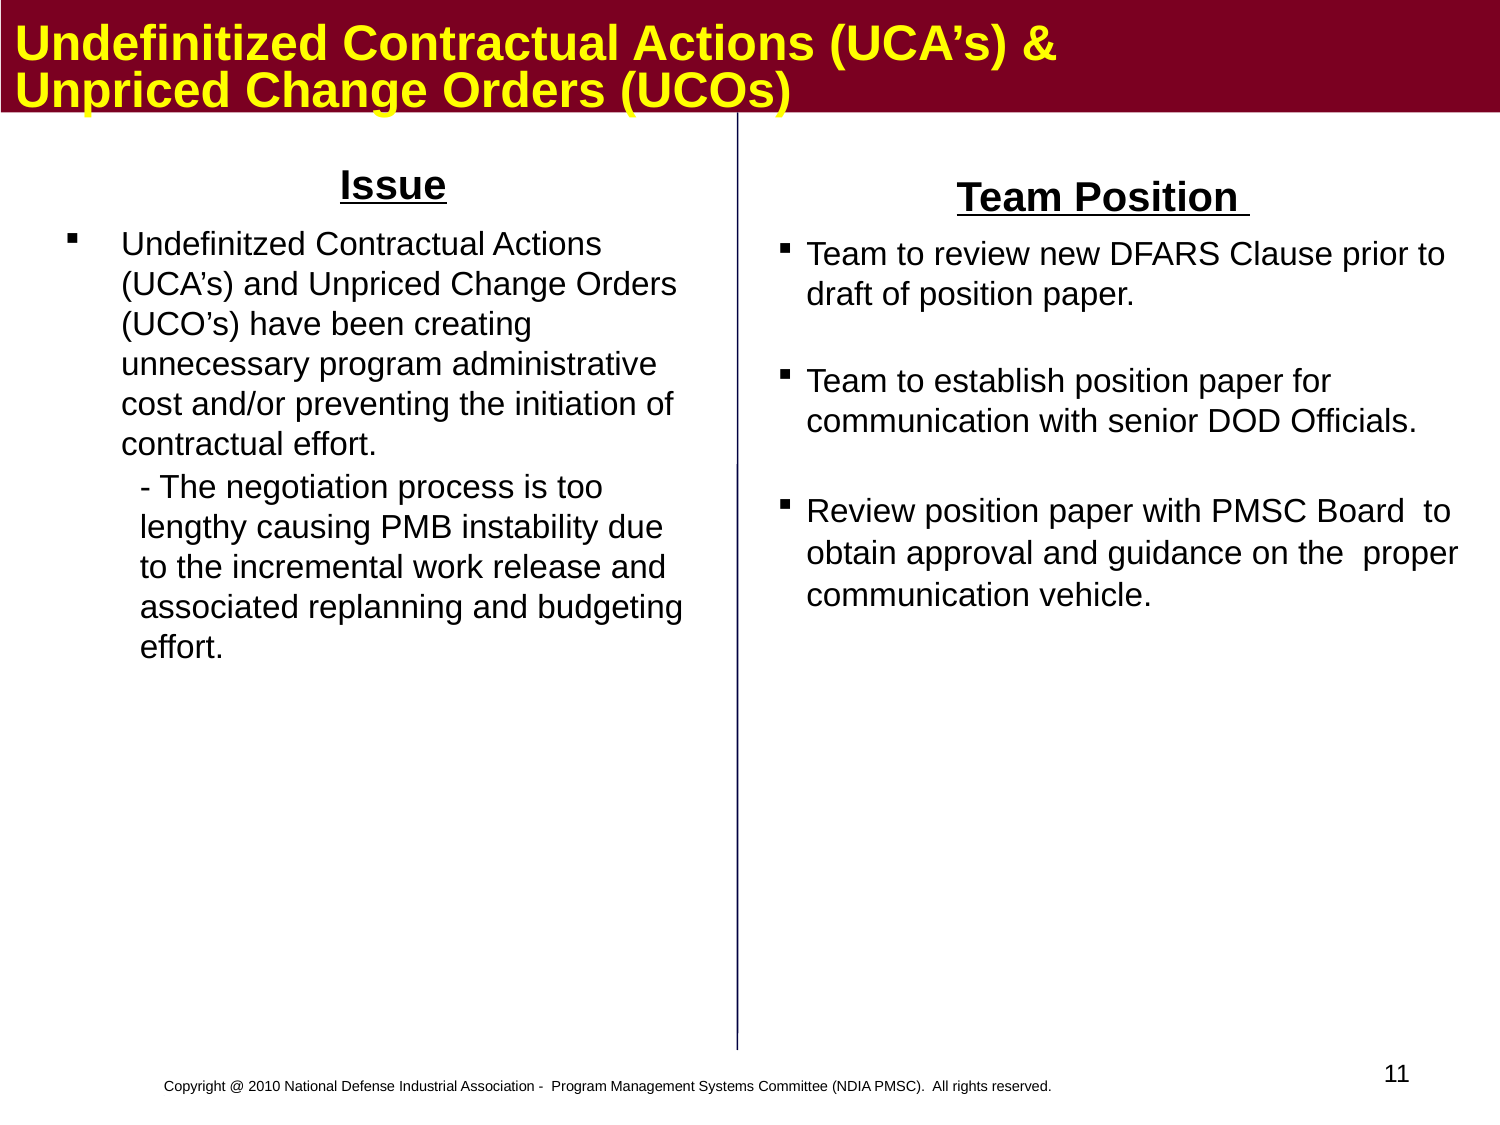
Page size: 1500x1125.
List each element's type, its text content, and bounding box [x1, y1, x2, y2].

text_box Undefinitized Contractual Actions (UCA’s) & Unpriced Change Orders (UCOs) [0, 49, 1463, 125]
text_box Team to review new DFARS Clause prior to draft of position paper. Team to establish position paper for communication with senior DOD Officials. Review position paper with PMSC Board to obtain approval and guidance on the proper communication vehicle. [762, 224, 1475, 863]
slide_number 11 [1074, 1049, 1426, 1101]
text_box Undefinitzed Contractual Actions (UCA’s) and Unpriced Change Orders (UCO’s) have been creating unnecessary program administrative cost and/or preventing the initiation of contractual effort. - The negotiation process is too lengthy causing PMB instability due to the incremental work release and associated replanning and budgeting effort. [50, 215, 700, 673]
text_box Issue [268, 149, 518, 215]
text_box Team Position [941, 162, 1266, 224]
